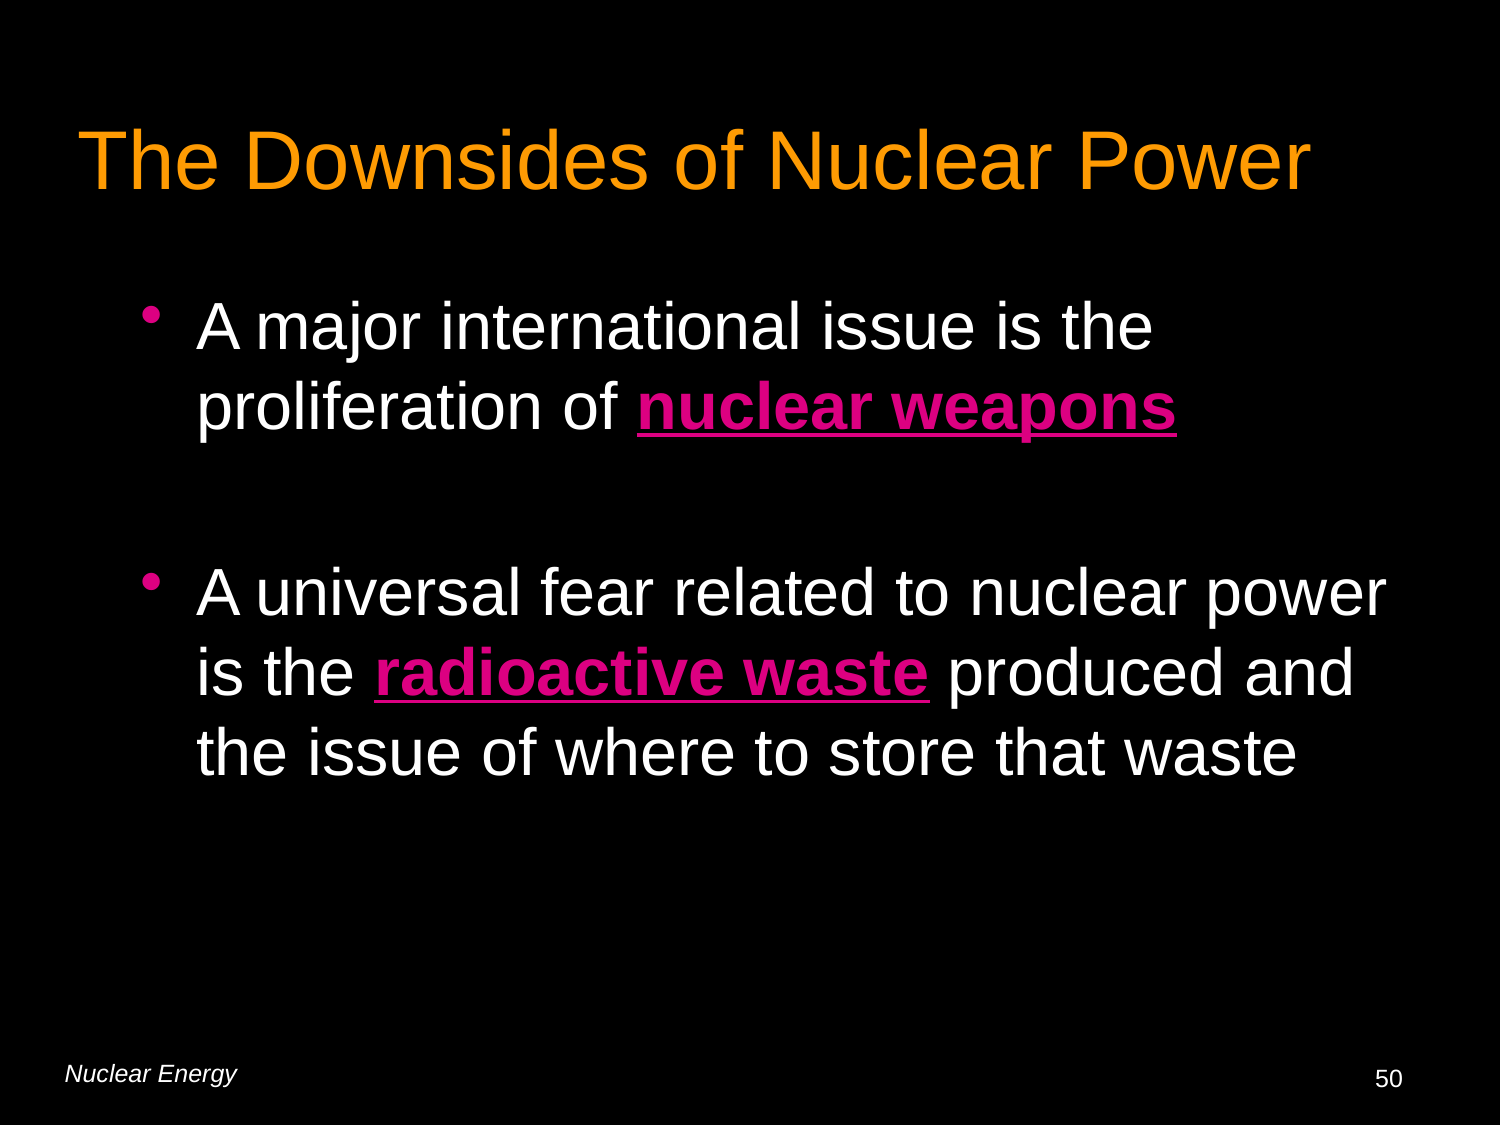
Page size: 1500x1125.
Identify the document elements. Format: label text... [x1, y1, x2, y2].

title The Downsides of Nuclear Power [62, 62, 1438, 251]
list A major international issue is the proliferation of nuclear weapons A universal fear related to nuclear power is the radioactive waste produced and the issue of where to store that waste [125, 275, 1425, 850]
